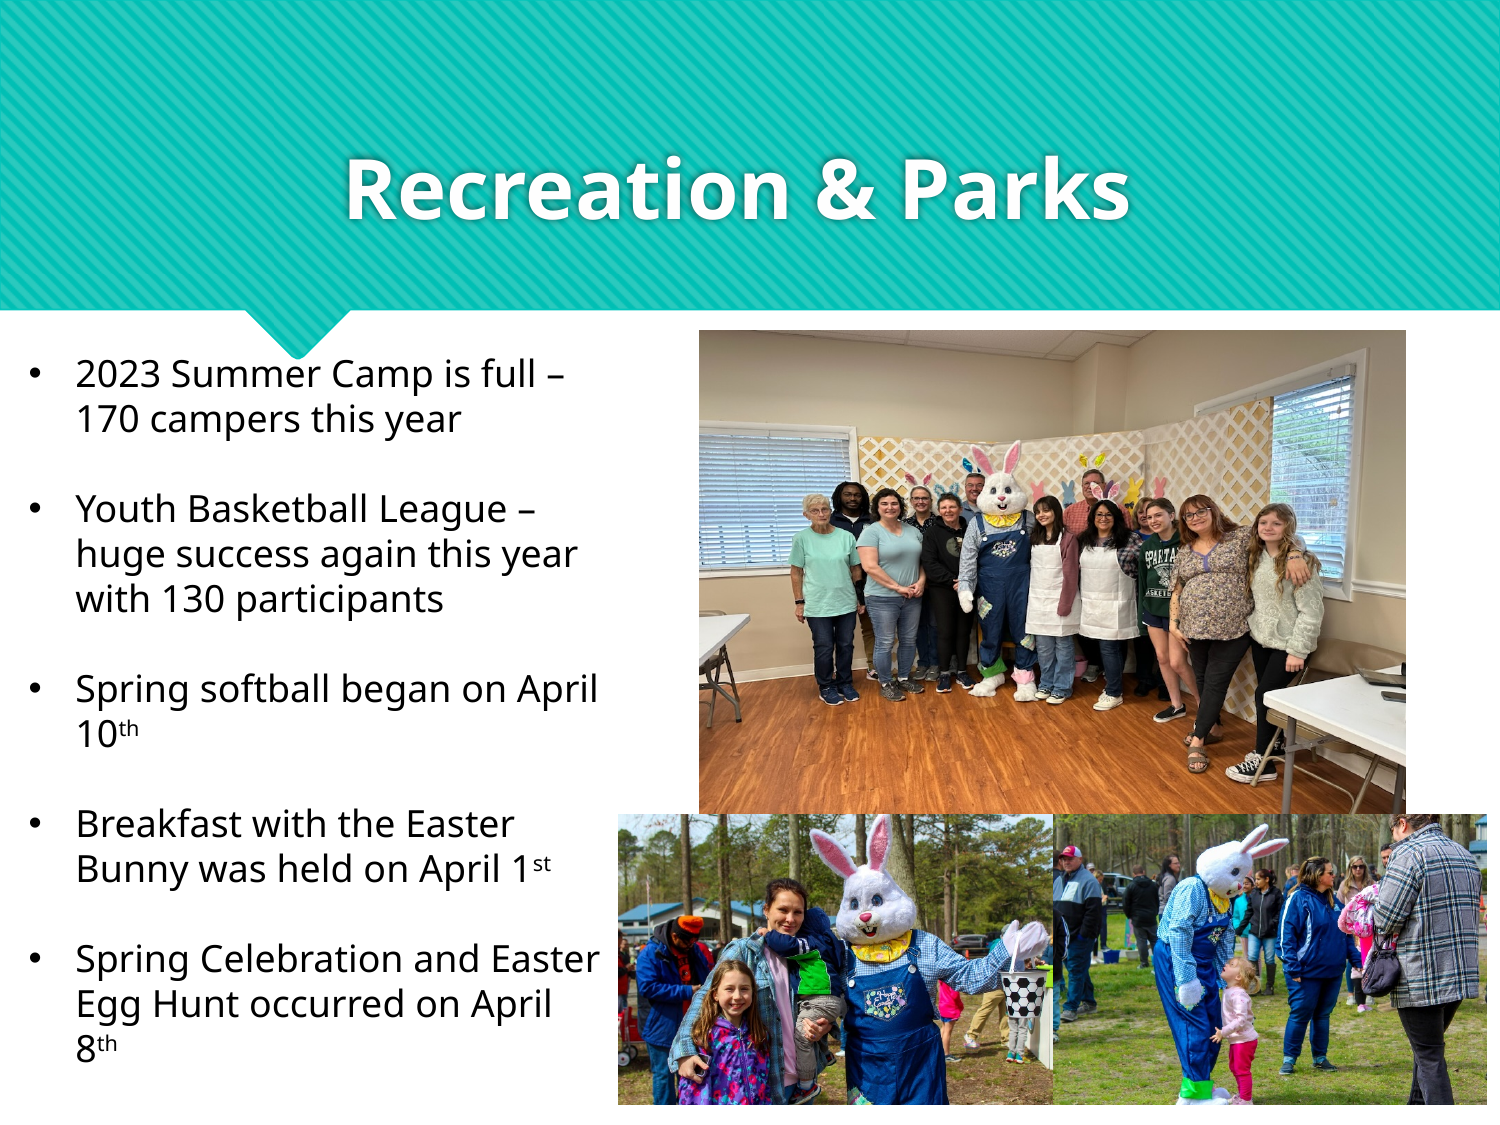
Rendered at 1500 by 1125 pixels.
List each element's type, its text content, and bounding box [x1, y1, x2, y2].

title Recreation & Parks [120, 84, 1355, 245]
text_box 2023 Summer Camp is full – 170 campers this year Youth Basketball League – huge success again this year with 130 participants Spring softball began on April 10th Breakfast with the Easter Bunny was held on April 1st Spring Celebration and Easter Egg Hunt occurred on April 8th [13, 297, 619, 1077]
picture [618, 330, 1487, 1105]
